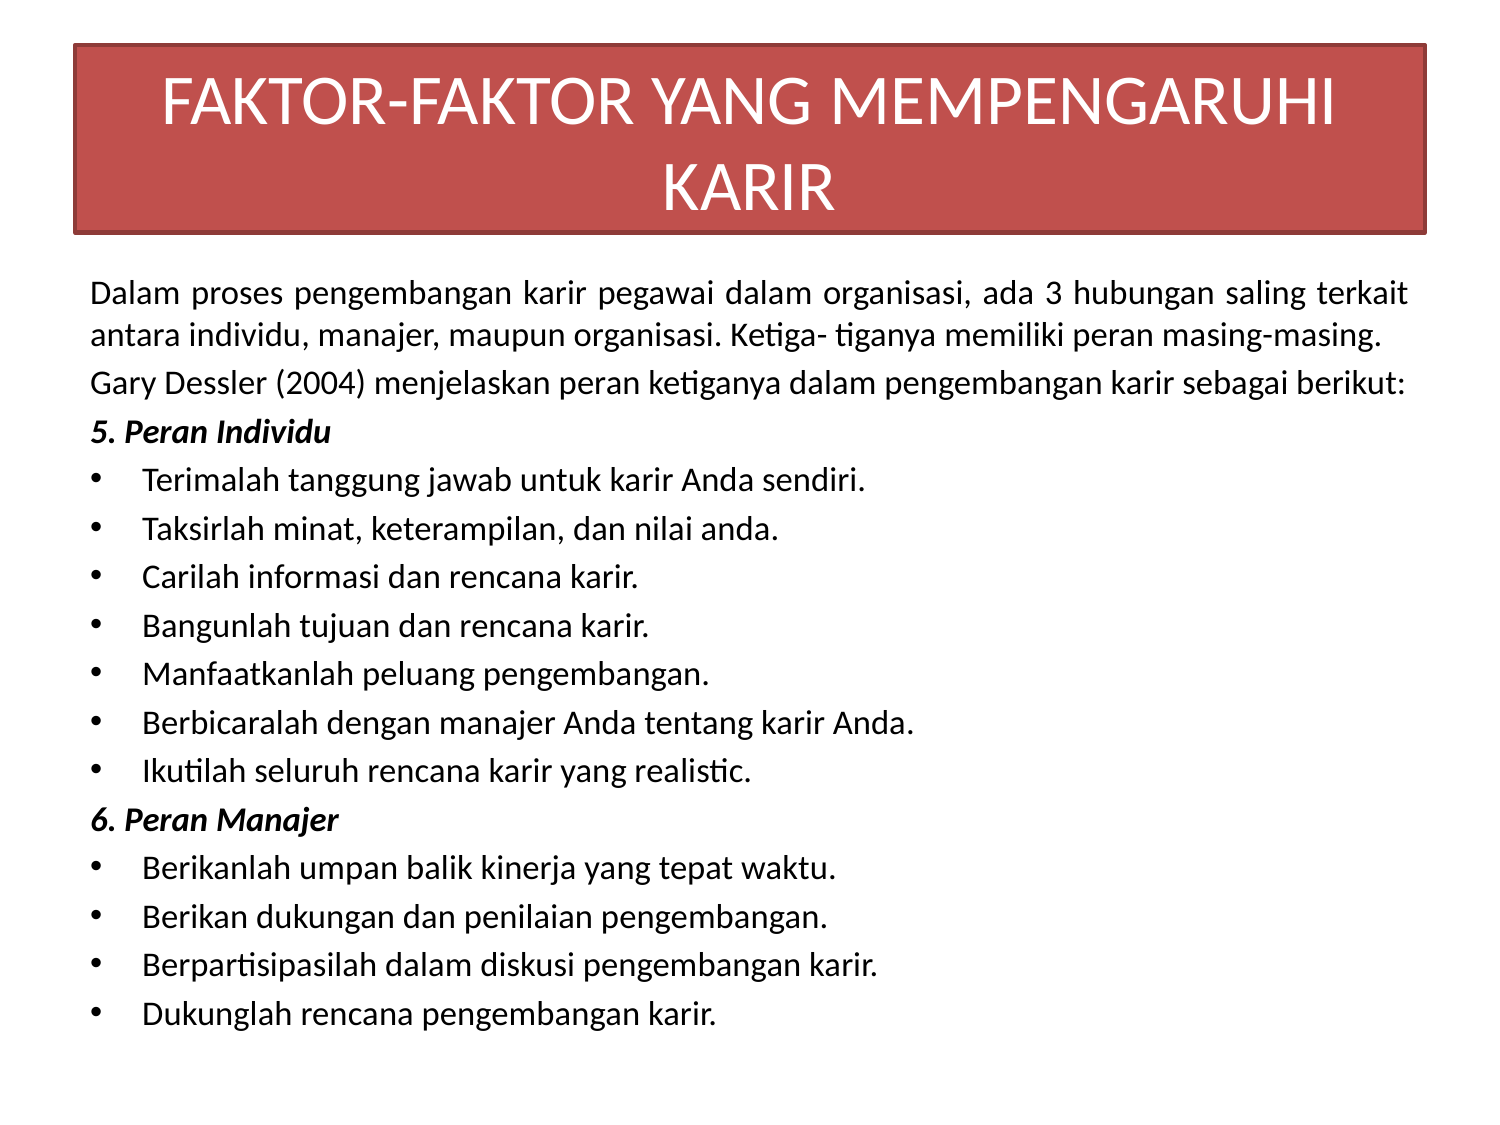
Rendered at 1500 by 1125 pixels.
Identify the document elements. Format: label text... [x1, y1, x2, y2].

list Dalam proses pengembangan karir pegawai dalam organisasi, ada 3 hubungan saling terkait antara individu, manajer, maupun organisasi. Ketiga- tiganya memiliki peran masing-masing. Gary Dessler (2004) menjelaskan peran ketiganya dalam pengembangan karir sebagai berikut: 5. Peran Individu Terimalah tanggung jawab untuk karir Anda sendiri. Taksirlah minat, keterampilan, dan nilai anda. Carilah informasi dan rencana karir. Bangunlah tujuan dan rencana karir. Manfaatkanlah peluang pengembangan. Berbicaralah dengan manajer Anda tentang karir Anda. Ikutilah seluruh rencana karir yang realistic. 6. Peran Manajer Berikanlah umpan balik kinerja yang tepat waktu. Berikan dukungan dan penilaian pengembangan. Berpartisipasilah dalam diskusi pengembangan karir. Dukunglah rencana pengembangan karir. [75, 262, 1425, 1063]
title FAKTOR-FAKTOR YANG MEMPENGARUHI KARIR [73, 43, 1427, 235]
